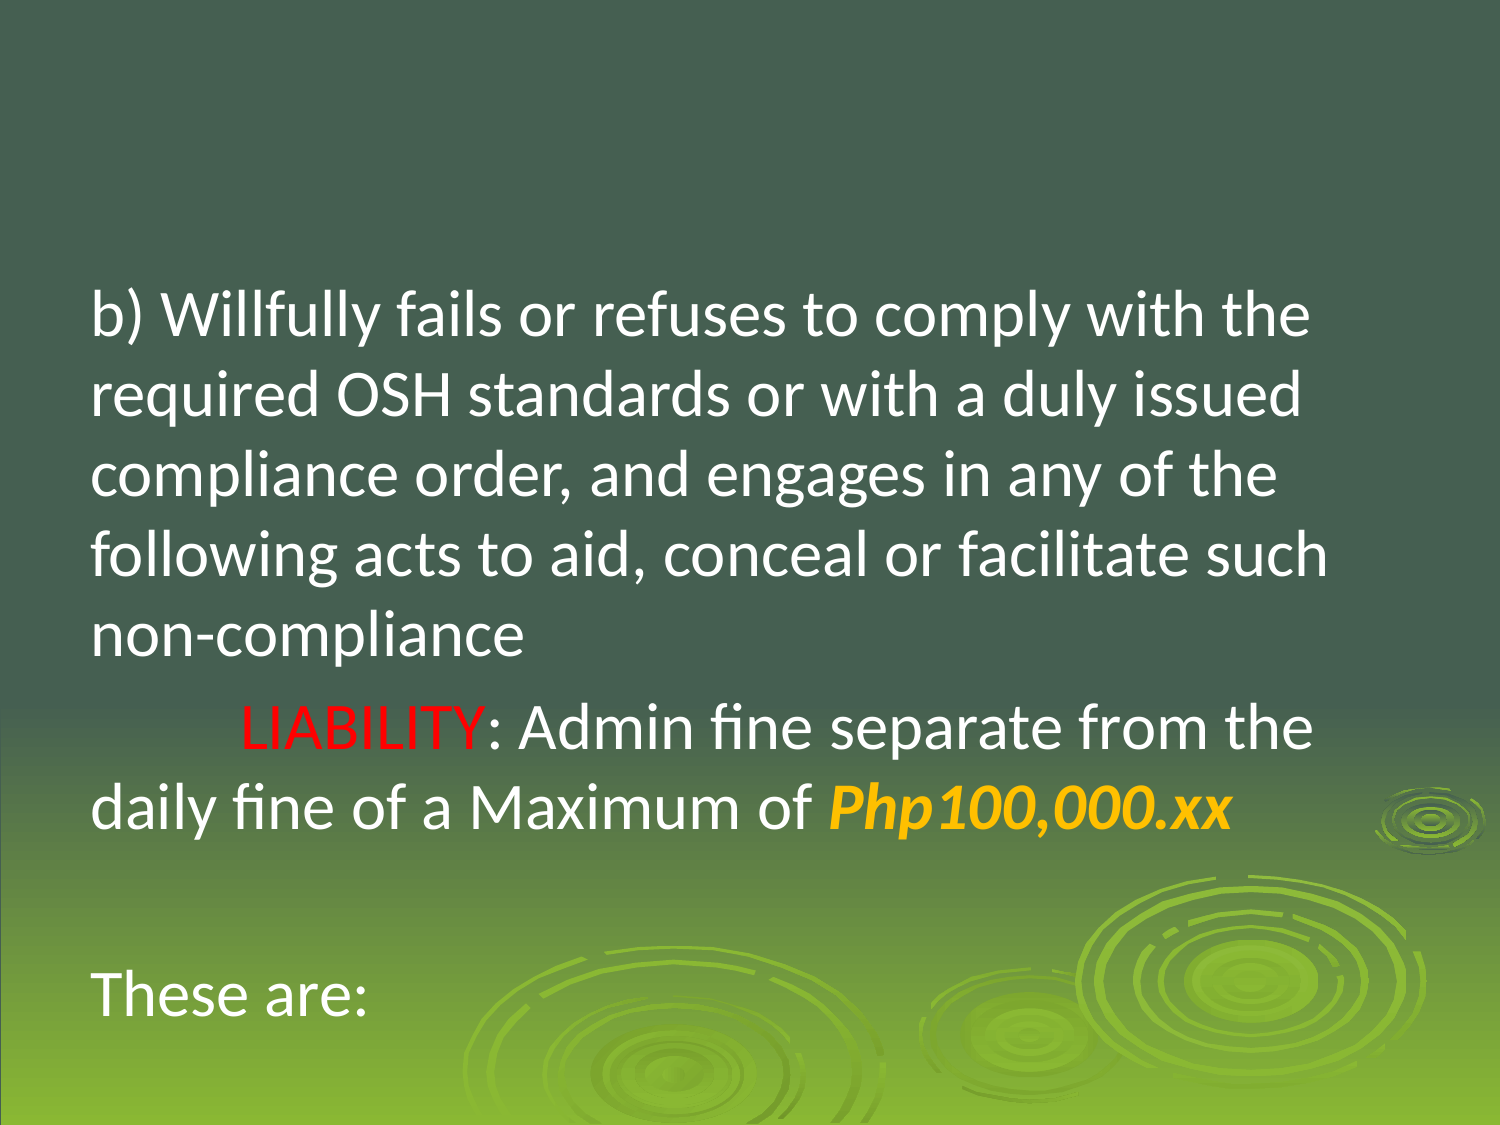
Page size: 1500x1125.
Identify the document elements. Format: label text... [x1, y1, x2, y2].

list b) Willfully fails or refuses to comply with the required OSH standards or with a duly issued compliance order, and engages in any of the following acts to aid, conceal or facilitate such non-compliance LIABILITY: Admin fine separate from the daily fine of a Maximum of Php100,000.xx These are: [75, 262, 1425, 1005]
